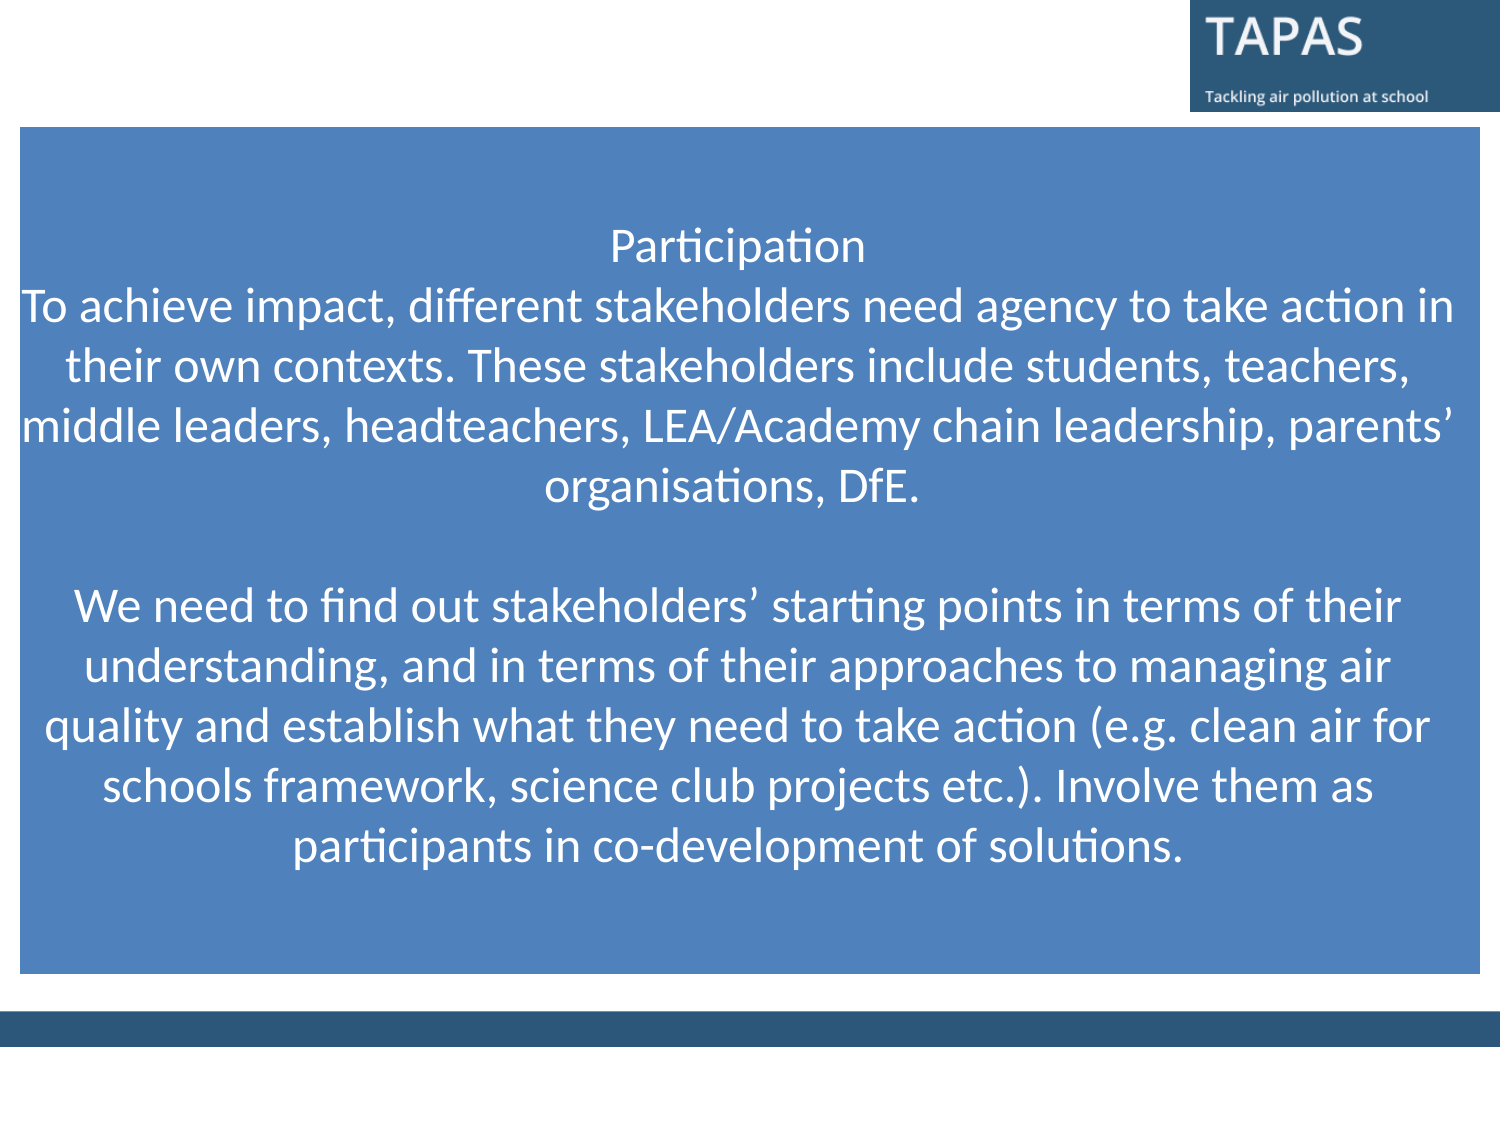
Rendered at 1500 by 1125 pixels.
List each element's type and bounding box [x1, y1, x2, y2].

picture [1190, 0, 1500, 112]
text_box [324, 0, 1176, 1125]
